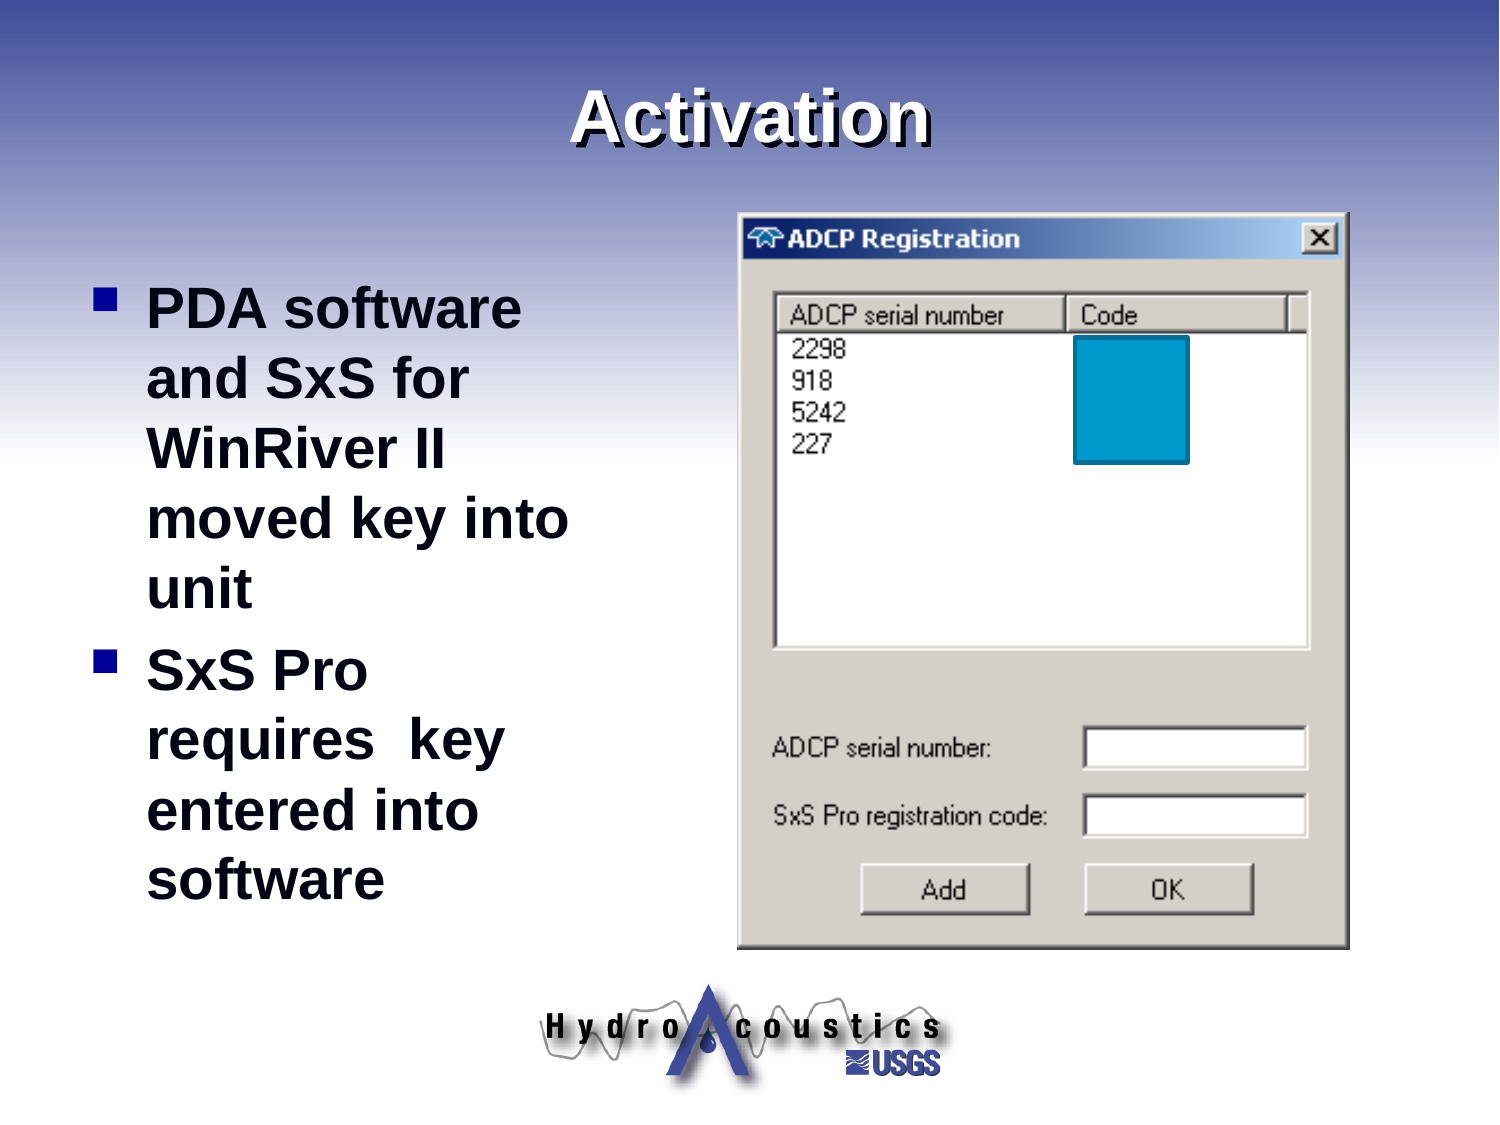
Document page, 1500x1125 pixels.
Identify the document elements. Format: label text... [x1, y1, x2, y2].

picture [537, 974, 963, 1101]
list PDA software and SxS for WinRiver II moved key into unit SxS Pro requires key entered into software [74, 262, 613, 1006]
title Activation [74, 62, 1426, 163]
picture [737, 212, 1351, 950]
